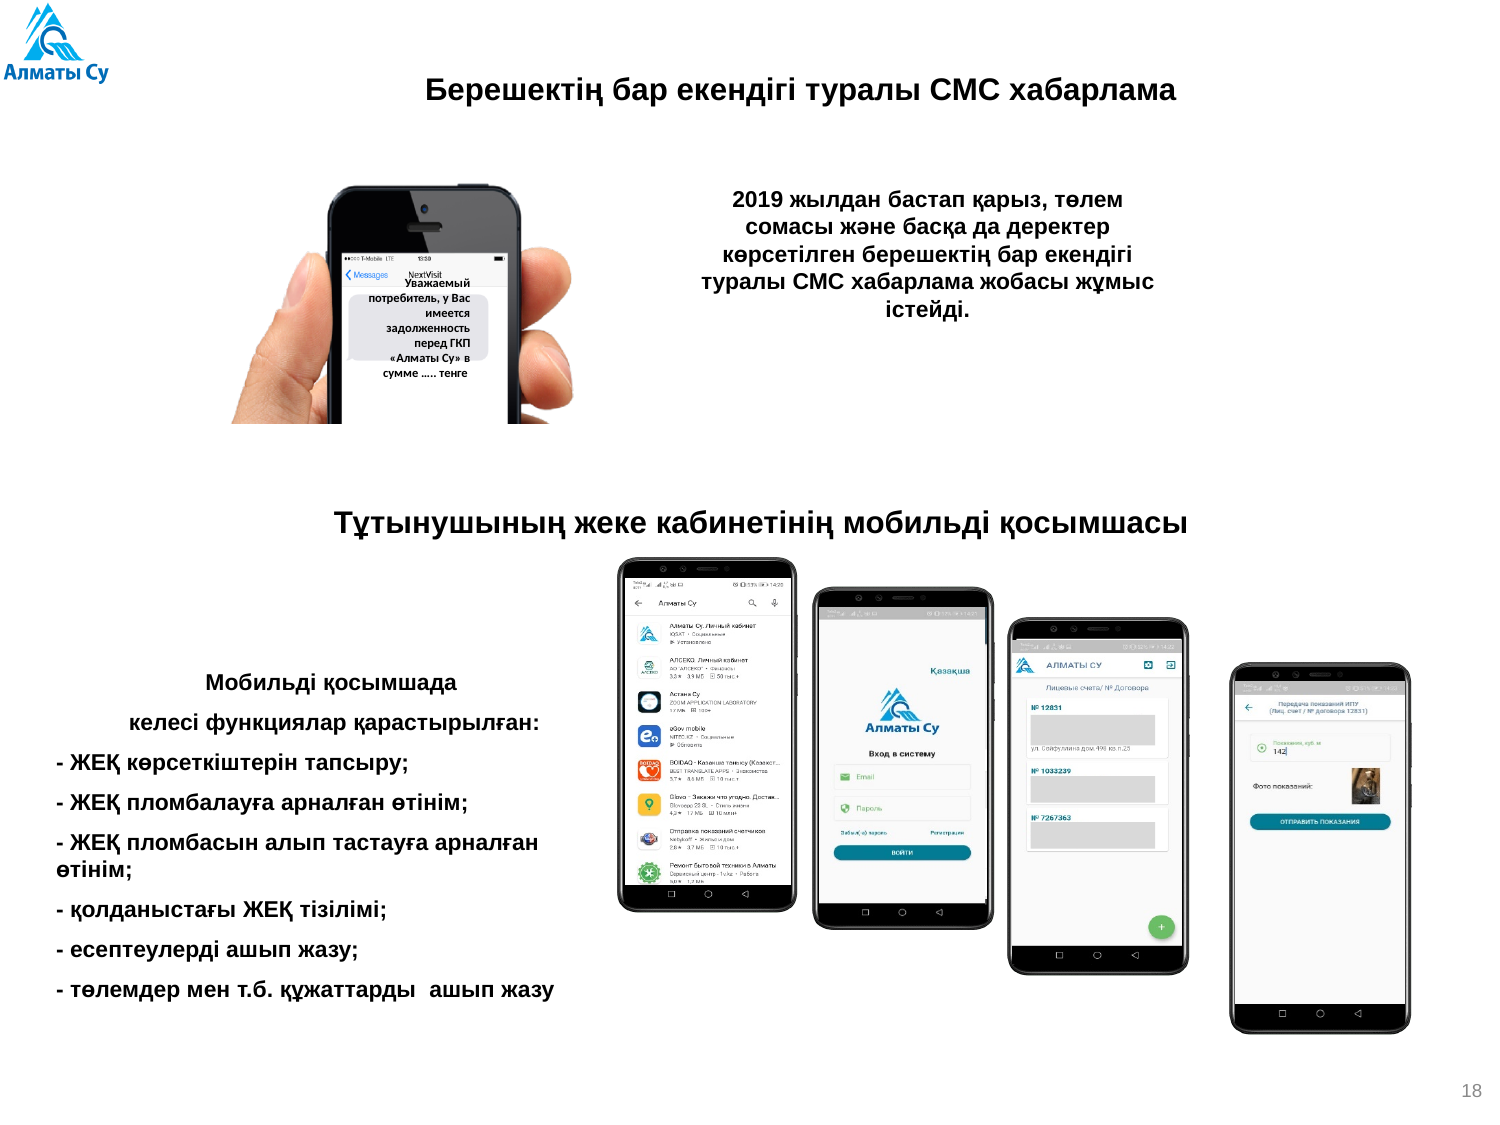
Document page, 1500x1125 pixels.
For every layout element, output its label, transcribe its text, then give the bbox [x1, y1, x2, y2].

text_box 2019 жылдан бастап қарыз, төлем сомасы және басқа да деректер көрсетілген берешектің бар екендігі туралы СМС хабарлама жобасы жұмыс істейді. [673, 176, 1182, 329]
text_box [1215, 653, 1430, 1044]
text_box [992, 607, 1208, 985]
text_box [206, 182, 589, 424]
text_box Мобильді қосымшада келесі функциялар қарастырылған: - ЖЕҚ көрсеткіштерін тапсыру; - ЖЕҚ пломбалауға арналған өтінім; - ЖЕҚ пломбасын алып тастауға арналған өтінім; - қолданыстағы ЖЕҚ тізілімі; - есептеулерді ашып жазу; - төлемдер мен т.б. құжаттарды ашып жазу [41, 620, 628, 1010]
text_box Берешектің бар екендігі туралы СМС хабарлама [198, 61, 1404, 124]
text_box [798, 578, 1013, 940]
picture [0, 0, 113, 85]
text_box Тұтынушының жеке кабинетінің мобильді қосымшасы [159, 495, 1364, 567]
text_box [602, 548, 817, 922]
slide_number 18 [1147, 1060, 1498, 1120]
